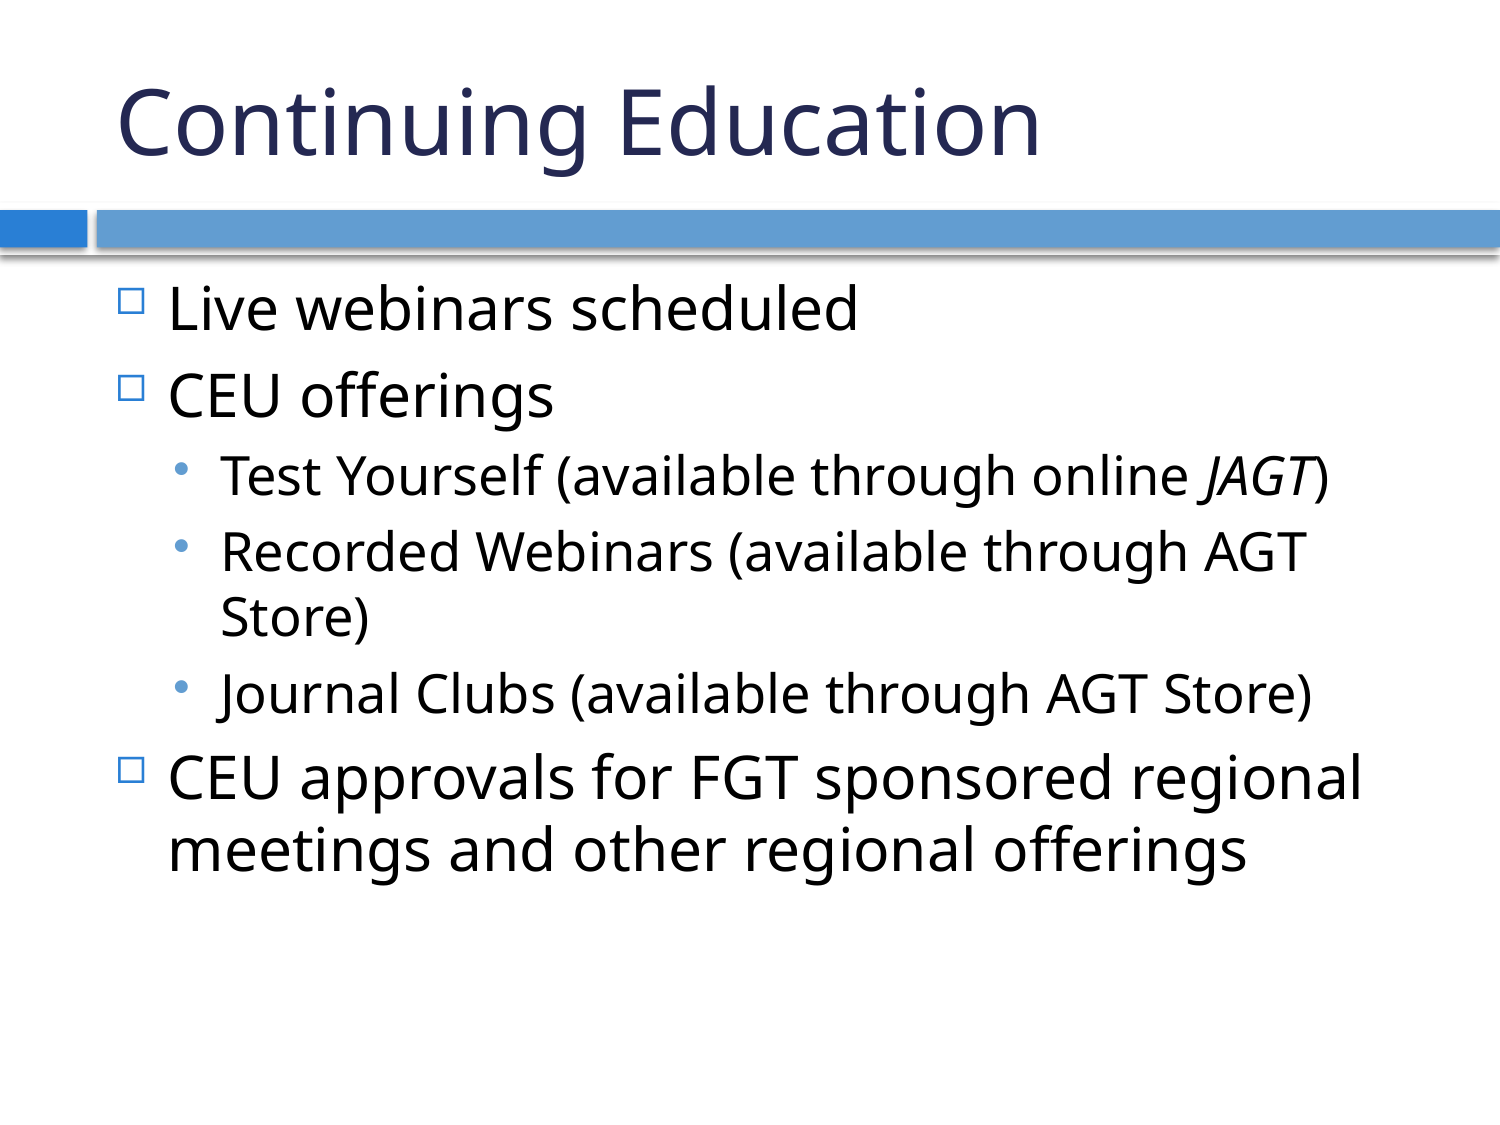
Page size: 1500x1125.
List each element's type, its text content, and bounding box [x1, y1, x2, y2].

list Live webinars scheduled CEU offerings Test Yourself (available through online JAGT) Recorded Webinars (available through AGT Store) Journal Clubs (available through AGT Store) CEU approvals for FGT sponsored regional meetings and other regional offerings [100, 262, 1438, 1000]
title Continuing Education [100, 37, 1438, 200]
